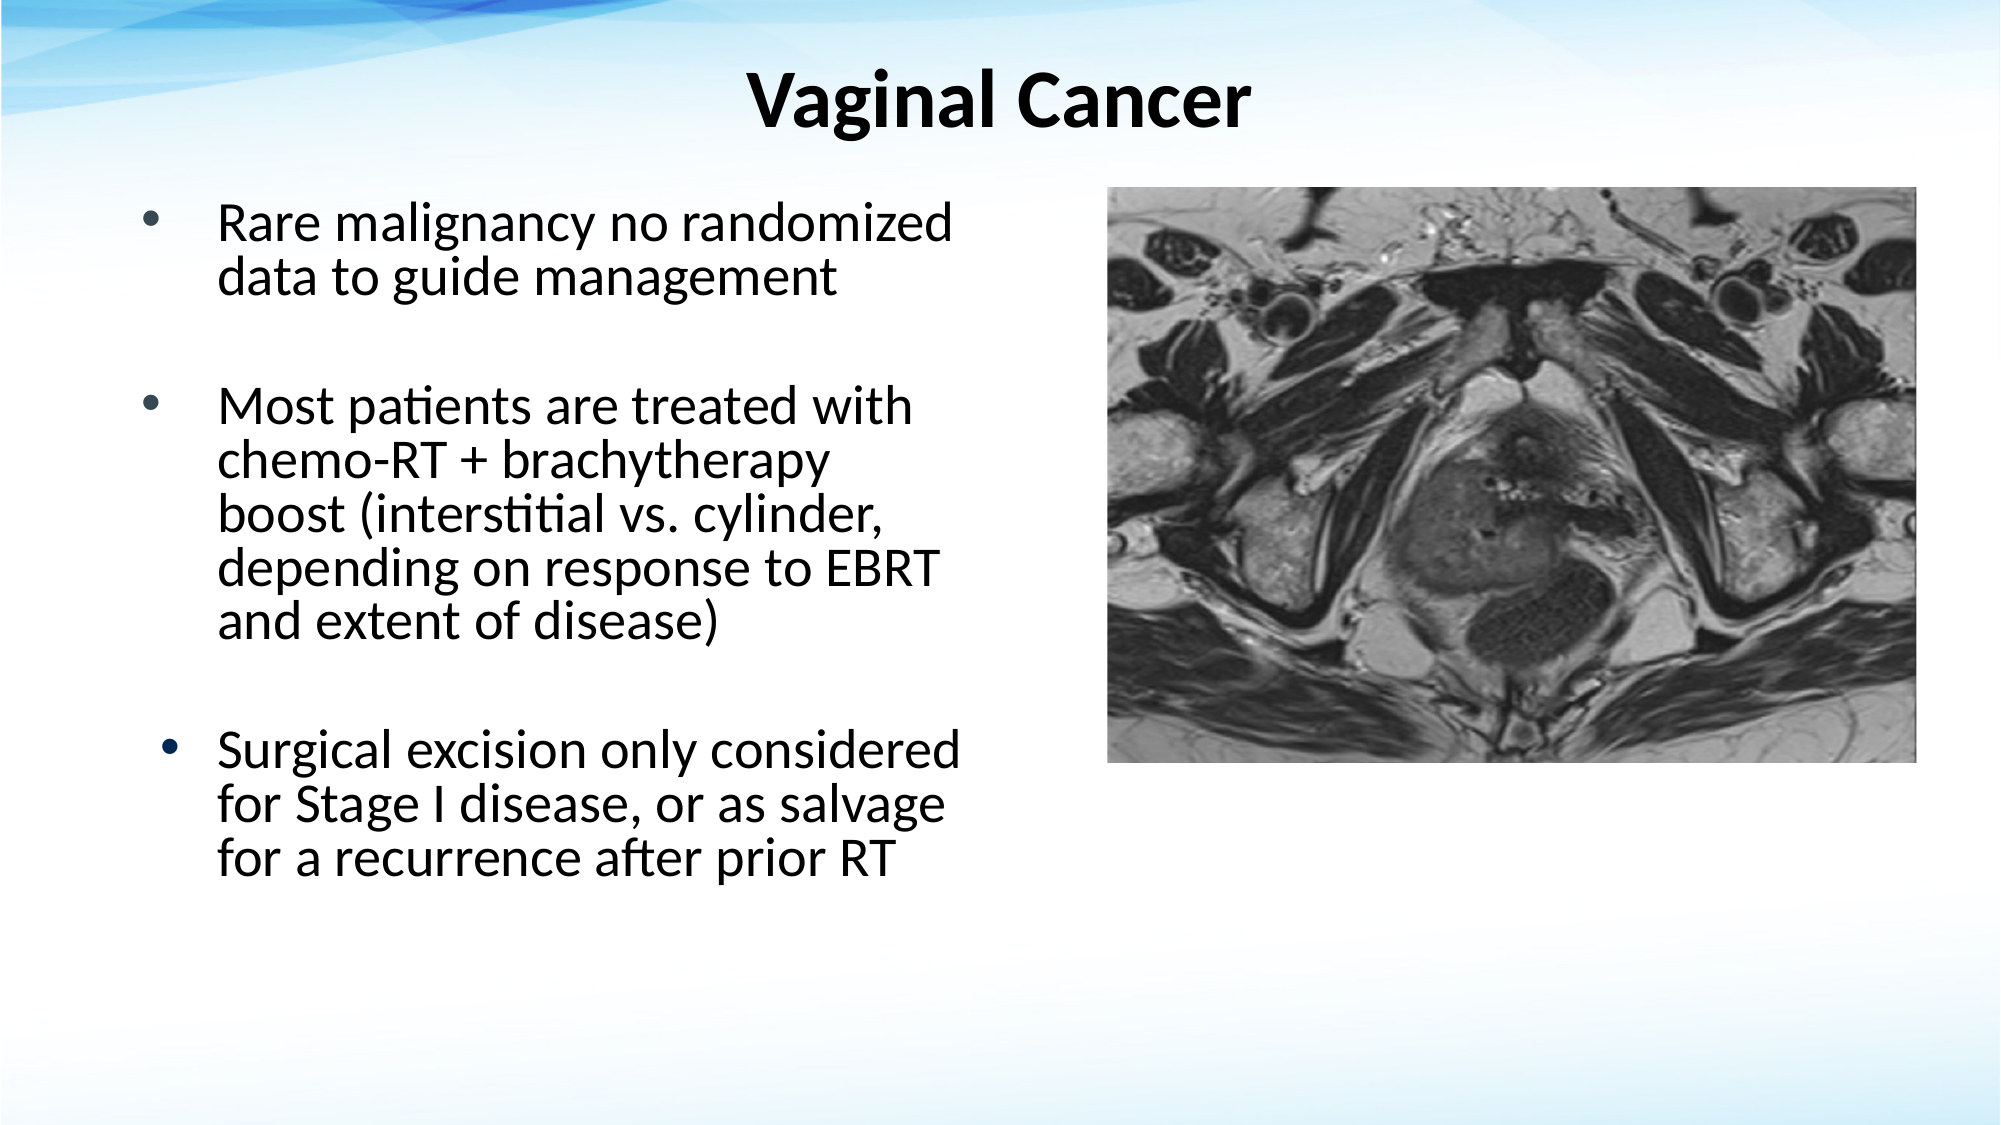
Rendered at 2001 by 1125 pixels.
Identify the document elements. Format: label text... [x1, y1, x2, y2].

title Vaginal Cancer [0, 0, 2000, 188]
picture [0, 0, 2001, 1125]
list Rare malignancy no randomized data to guide management Most patients are treated with chemo-RT + brachytherapy boost (interstitial vs. cylinder, depending on response to EBRT and extent of disease) Surgical excision only considered for Stage I disease, or as salvage for a recurrence after prior RT [121, 187, 986, 1012]
